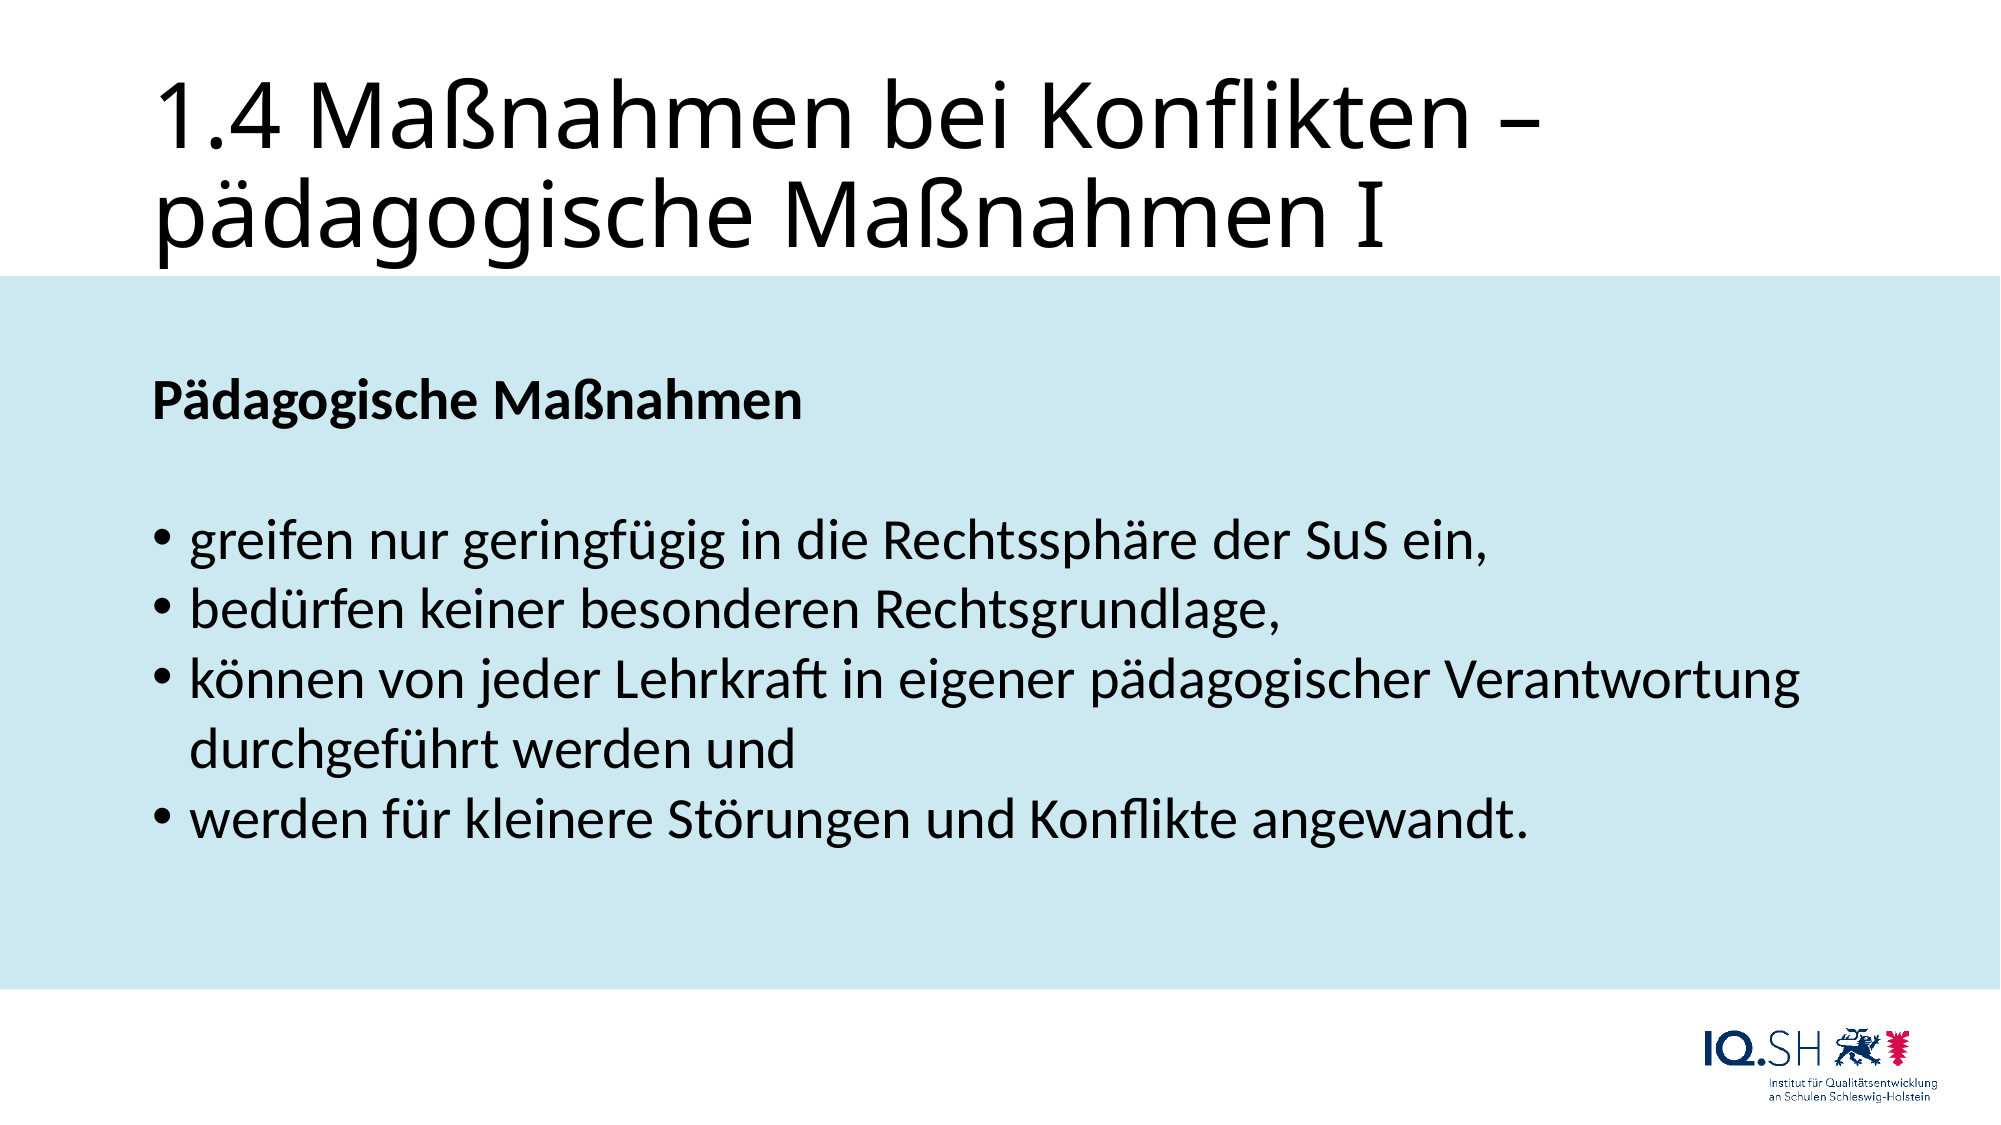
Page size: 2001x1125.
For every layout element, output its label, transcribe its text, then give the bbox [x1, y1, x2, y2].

list Pädagogische Maßnahmen greifen nur geringfügig in die Rechtssphäre der SuS ein, bedürfen keiner besonderen Rechtsgrundlage, können von jeder Lehrkraft in eigener pädagogischer Verantwortung durchgeführt werden und werden für kleinere Störungen und Konflikte angewandt. [137, 299, 1863, 982]
title 1.4 Maßnahmen bei Konflikten – pädagogische Maßnahmen I [137, 59, 1863, 278]
picture [1705, 1028, 1937, 1103]
